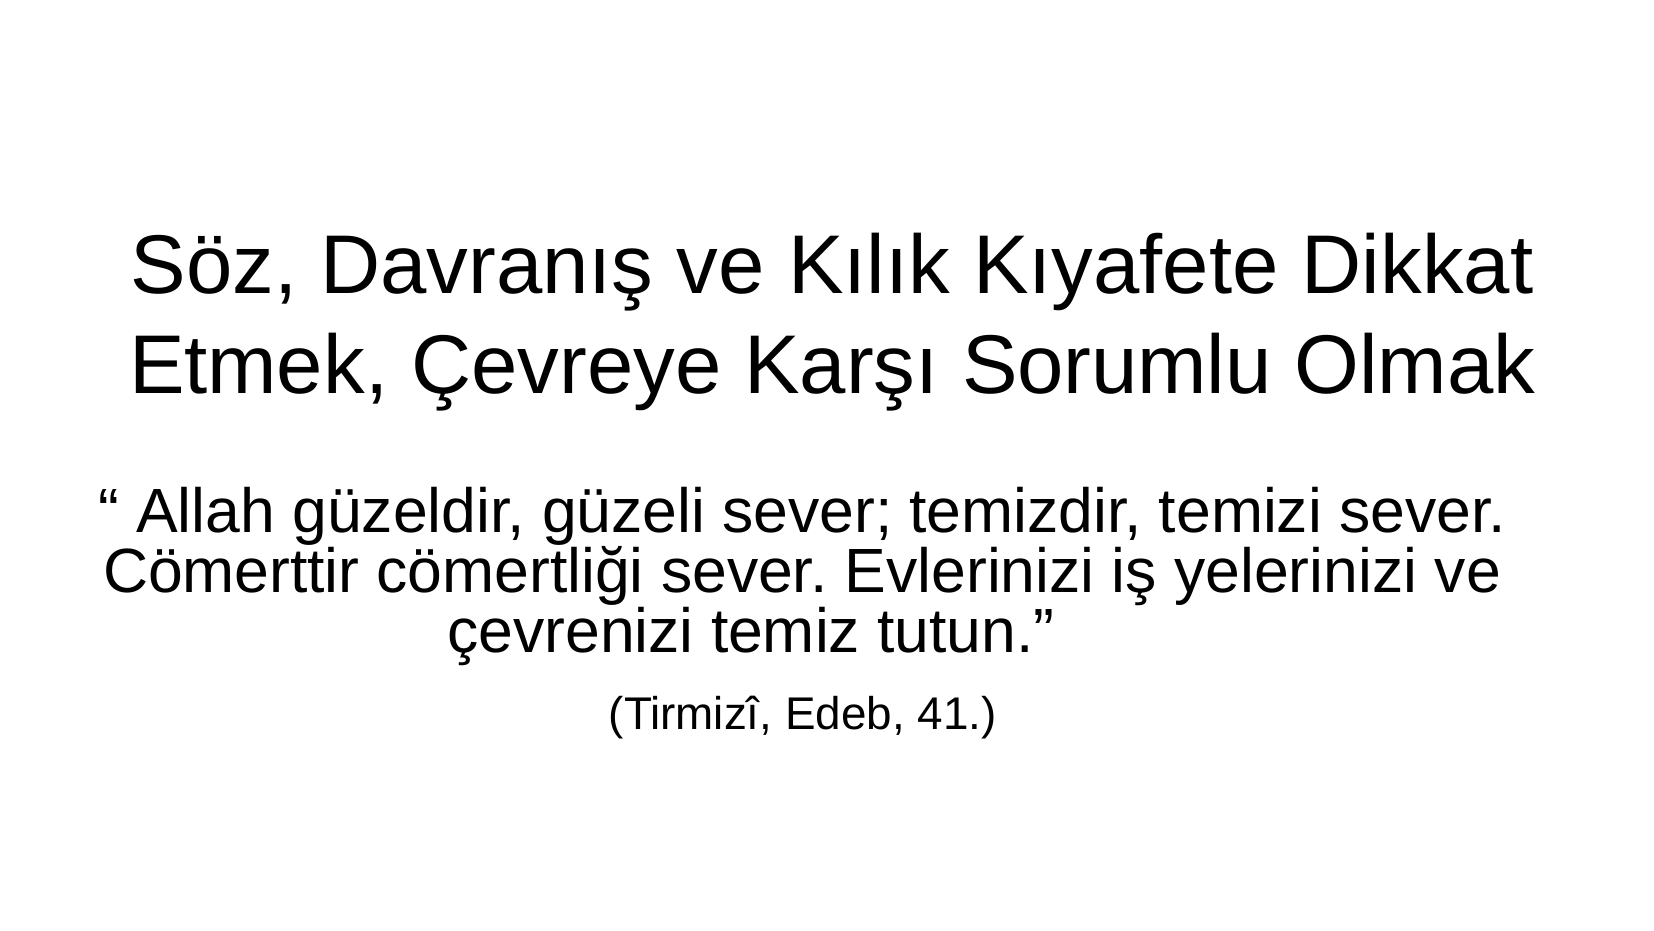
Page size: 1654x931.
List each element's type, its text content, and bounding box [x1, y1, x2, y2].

text_box “ Allah güzeldir, güzeli sever; temizdir, temizi sever. Cömerttir cömertliği sever. Evlerinizi iş yelerinizi ve çevrenizi temiz tutun.” (Tirmizî, Edeb, 41.) [35, 484, 1571, 765]
text_box Söz, Davranış ve Kılık Kıyafete Dikkat Etmek, Çevreye Karşı Sorumlu Olmak [35, 152, 1630, 468]
